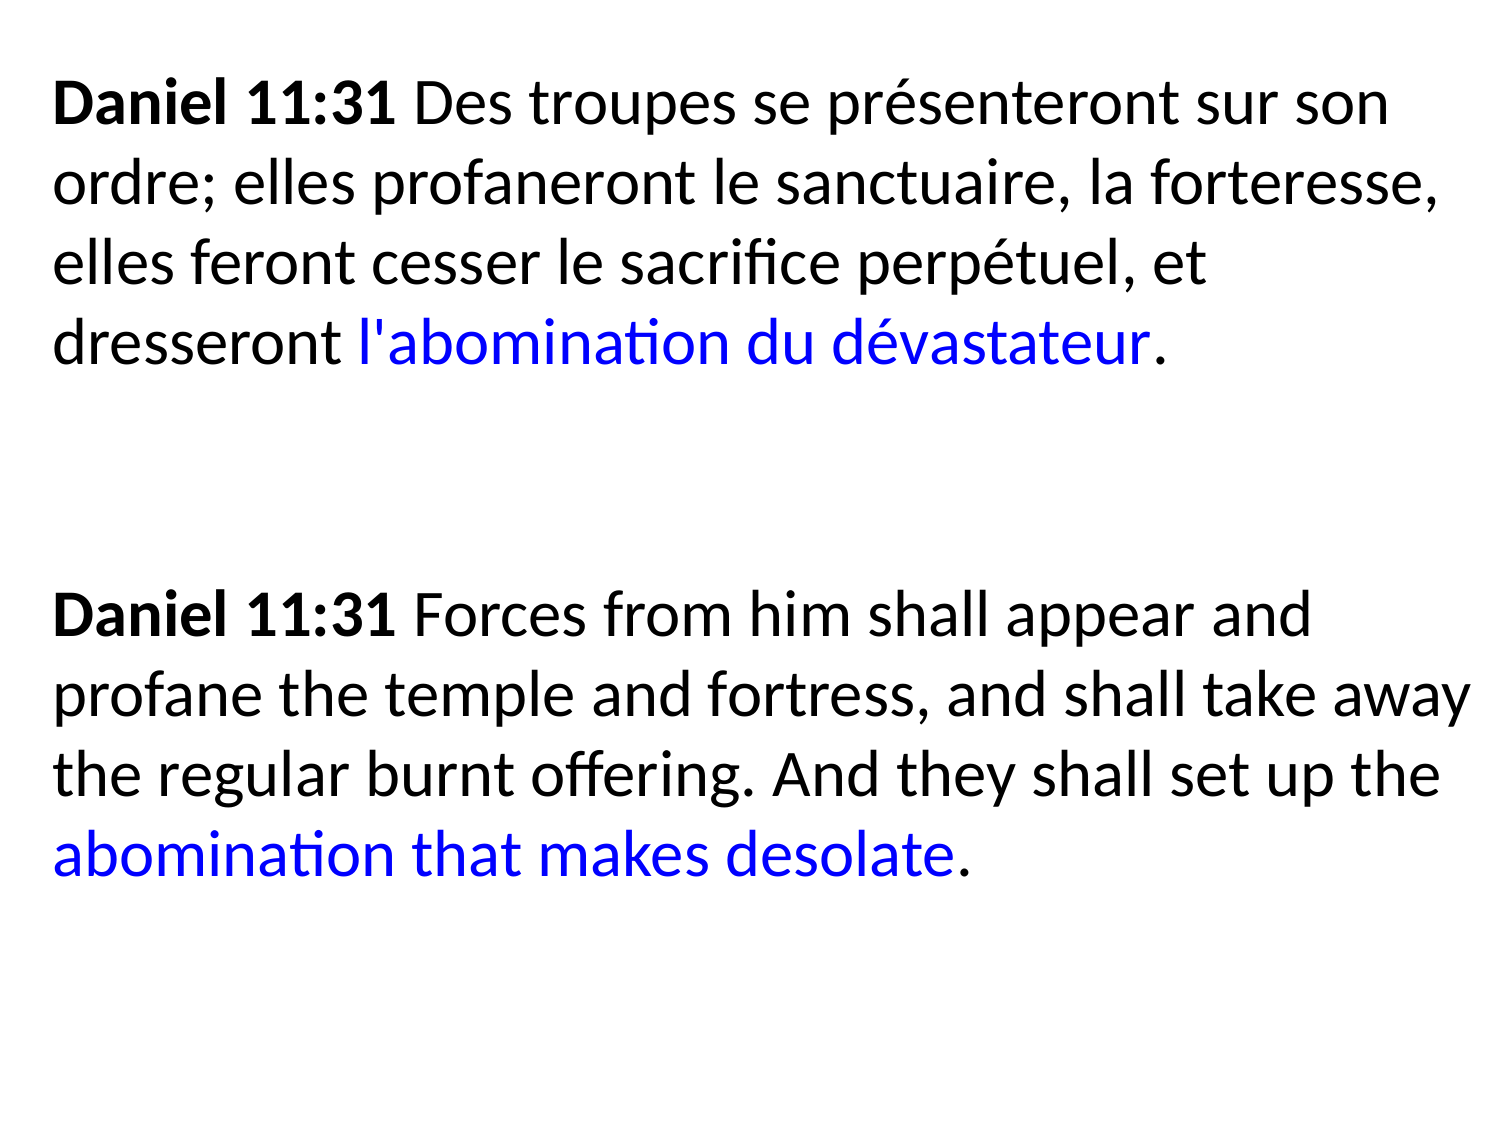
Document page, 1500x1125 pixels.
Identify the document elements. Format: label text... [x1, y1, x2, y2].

text_box Daniel 11:31 Forces from him shall appear and profane the temple and fortress, and shall take away the regular burnt offering. And they shall set up the abomination that makes desolate. [37, 562, 1500, 1100]
list Daniel 11:31 Des troupes se présenteront sur son ordre; elles profaneront le sanctuaire, la forteresse, elles feront cesser le sacrifice perpétuel, et dresseront l'abomination du dévastateur. [37, 50, 1463, 562]
